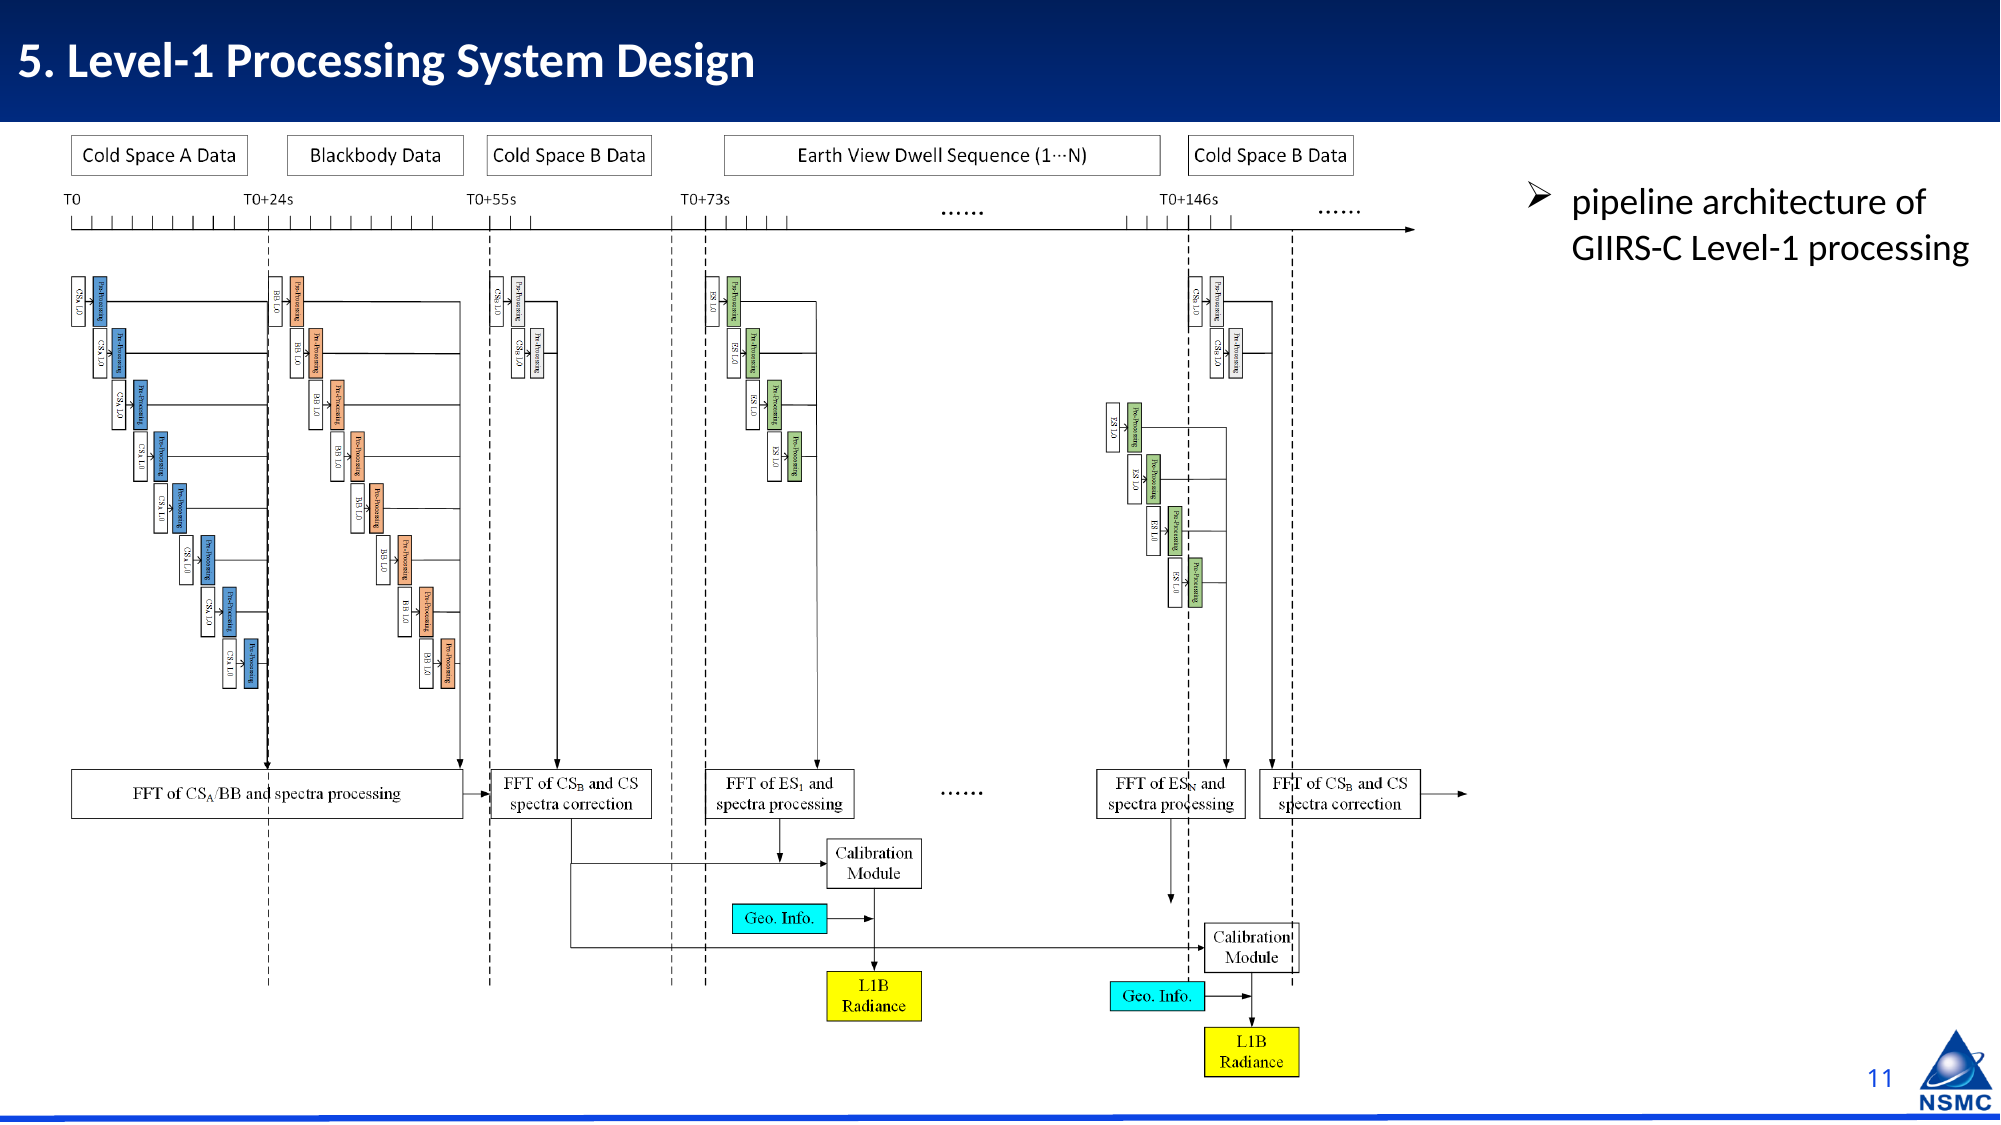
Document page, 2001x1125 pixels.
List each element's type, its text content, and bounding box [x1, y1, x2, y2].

slide_number 10 [1848, 1051, 1913, 1108]
text_box 5. Level-1 Processing System Design [2, 20, 1676, 95]
picture [1918, 1029, 1993, 1113]
text_box pipeline architecture of GIIRS-C Level-1 processing [1510, 168, 1991, 275]
picture [54, 134, 1468, 1080]
